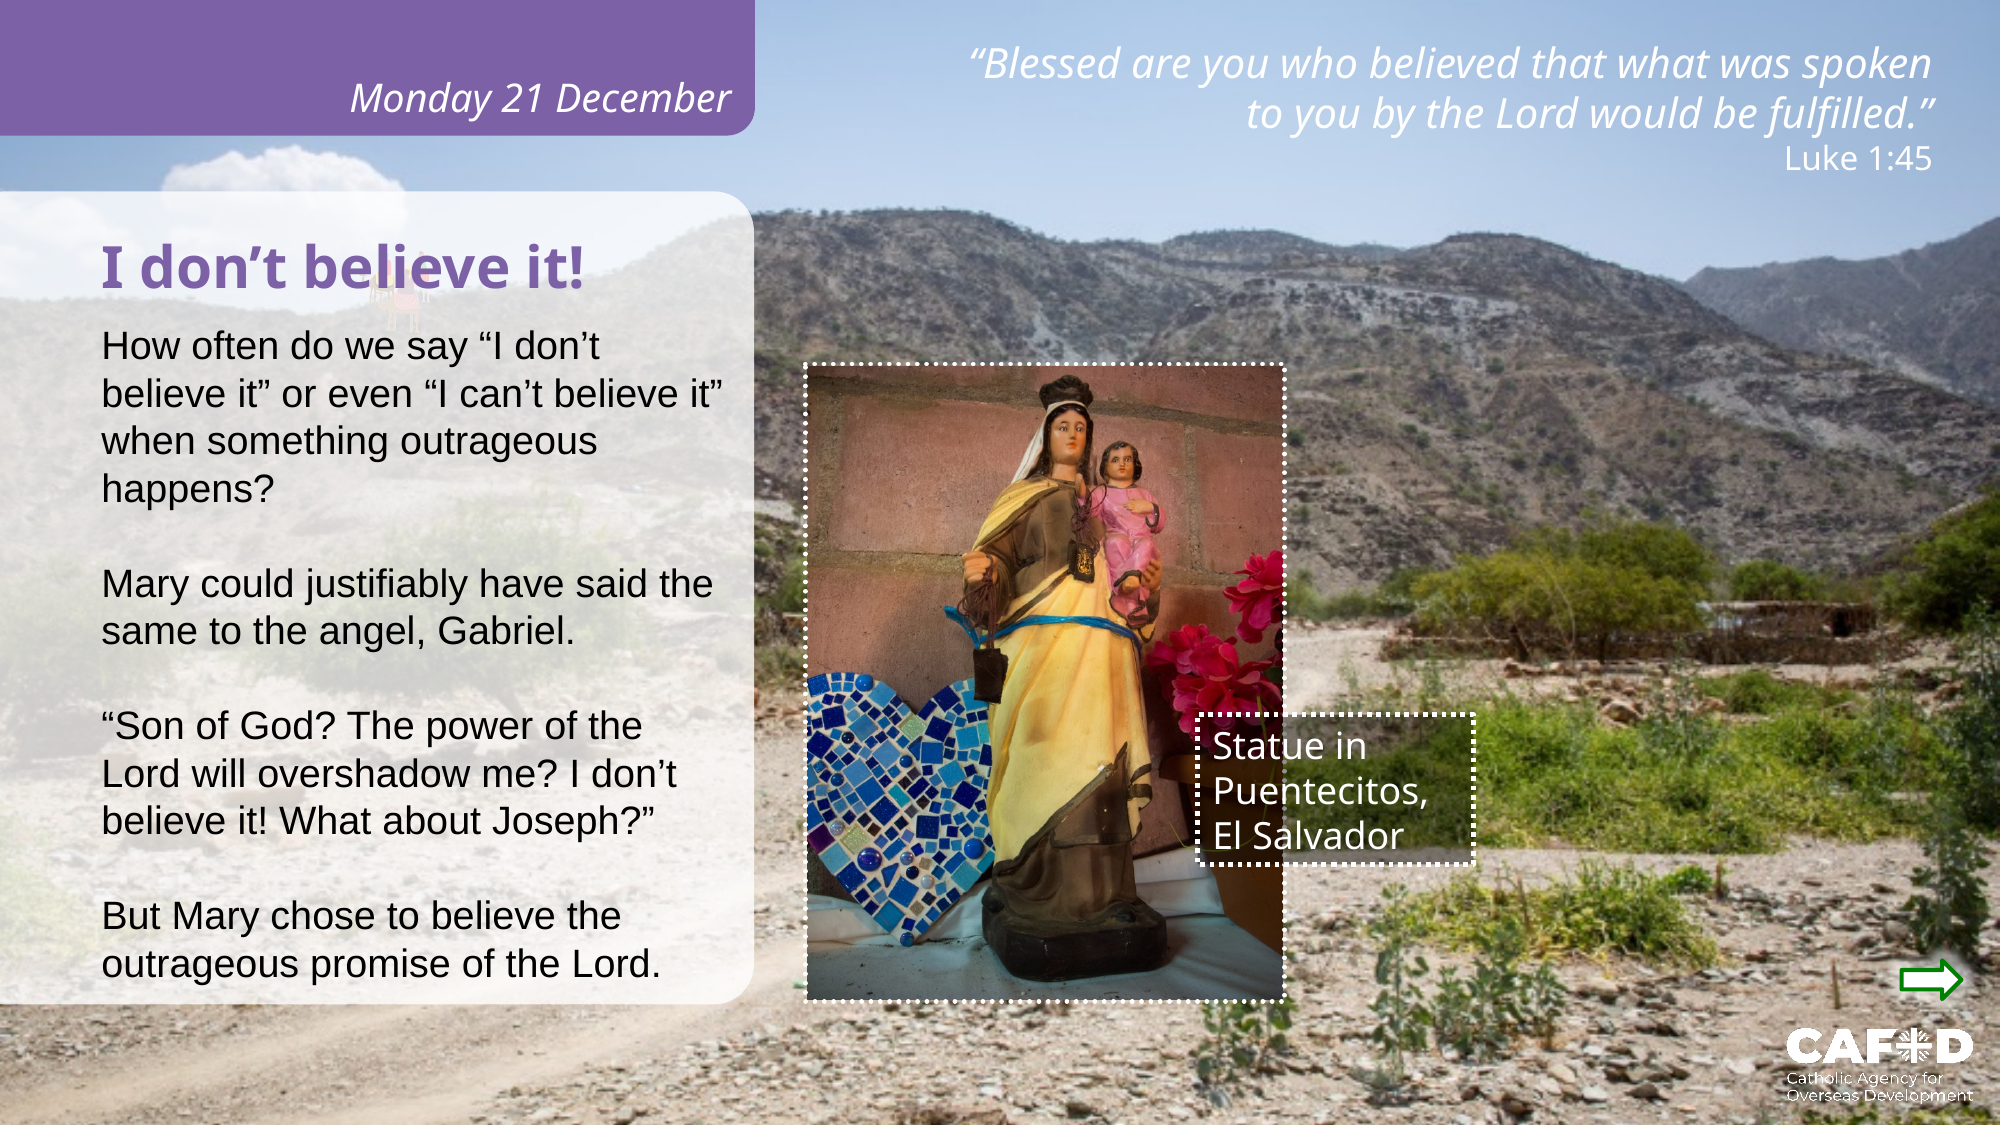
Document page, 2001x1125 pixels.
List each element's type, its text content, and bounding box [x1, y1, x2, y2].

text_box Monday 21 December [0, 0, 755, 136]
picture [359, 250, 431, 334]
text_box [1899, 958, 1964, 1001]
text_box “Blessed are you who believed that what was spoken to you by the Lord would be fulfilled.” Luke 1:45 [926, 29, 1948, 185]
picture [0, 0, 2000, 1125]
text_box I don’t believe it! How often do we say “I don’t believe it” or even “I can’t believe it” when something outrageous happens? Mary could justifiably have said the same to the angel, Gabriel. “Son of God? The power of the Lord will overshadow me? I don’t believe it! What about Joseph?” But Mary chose to believe the outrageous promise of the Lord. [0, 191, 755, 1005]
text_box Statue in Puentecitos, El Salvador [1287, 714, 1474, 865]
